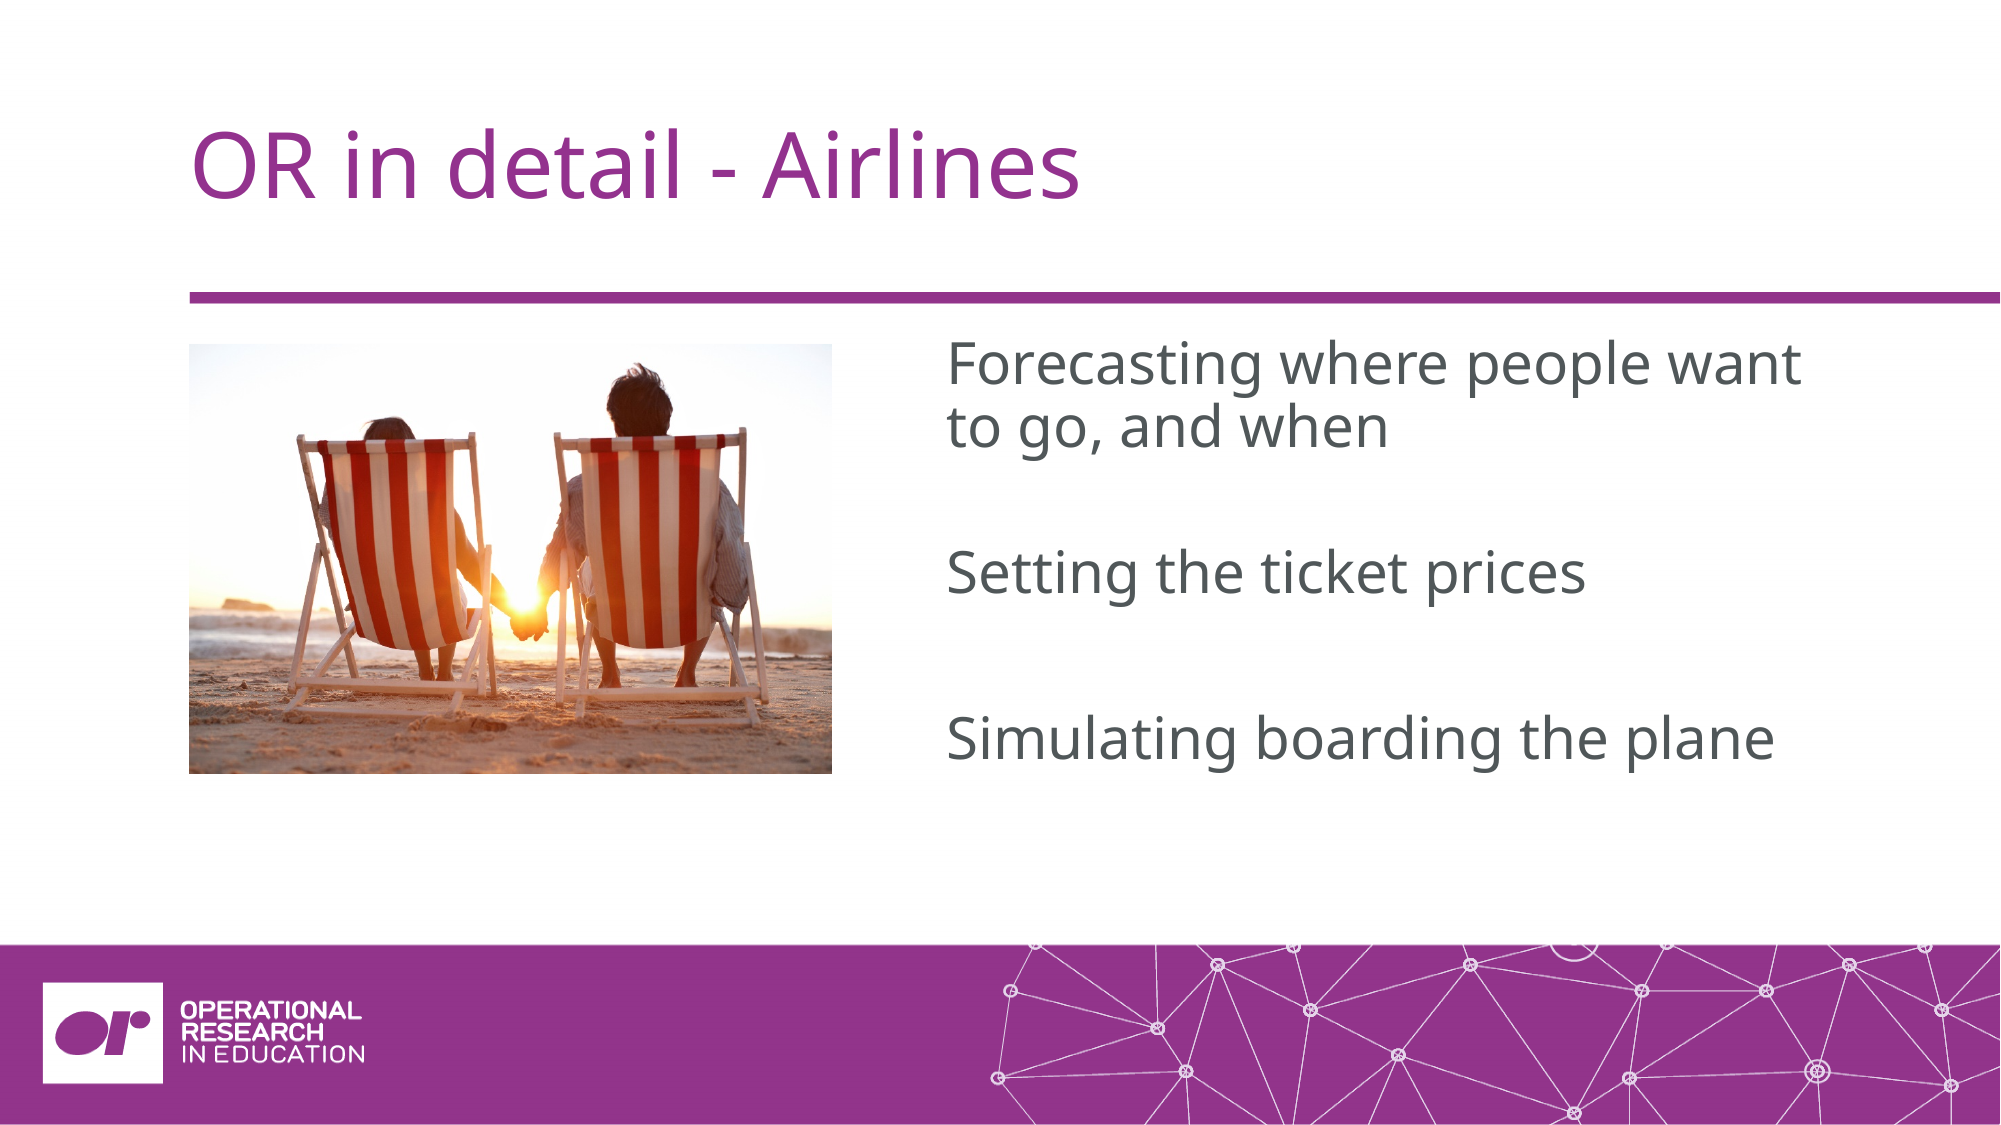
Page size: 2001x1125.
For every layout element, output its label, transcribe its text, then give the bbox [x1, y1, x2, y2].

text_box OR in detail - Airlines [189, 59, 1863, 278]
list Forecasting where people want to go, and when Setting the ticket prices Simulating boarding the plane [856, 326, 1863, 852]
picture [0, 0, 2001, 1125]
